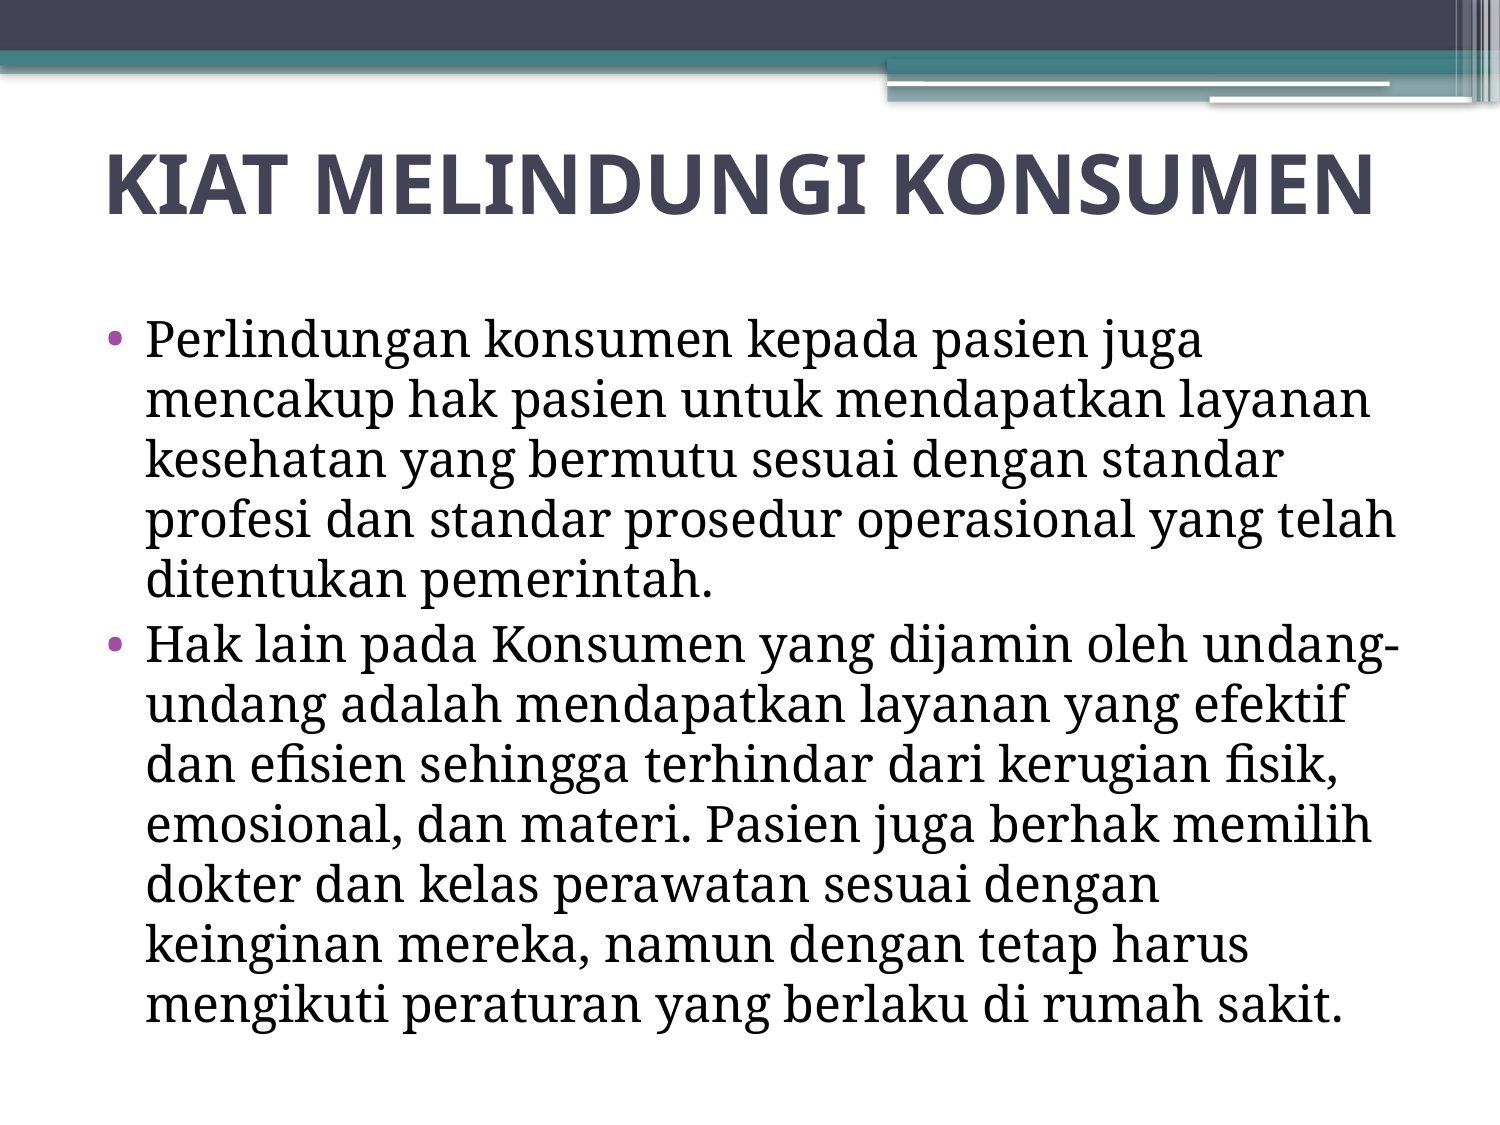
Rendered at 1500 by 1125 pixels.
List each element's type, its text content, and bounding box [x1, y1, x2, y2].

list Perlindungan konsumen kepada pasien juga mencakup hak pasien untuk mendapatkan layanan kesehatan yang bermutu sesuai dengan standar profesi dan standar prosedur operasional yang telah ditentukan pemerintah. Hak lain pada Konsumen yang dijamin oleh undang-undang adalah mendapatkan layanan yang efektif dan efisien sehingga terhindar dari kerugian fisik, emosional, dan materi. Pasien juga berhak memilih dokter dan kelas perawatan sesuai dengan keinginan mereka, namun dengan tetap harus mengikuti peraturan yang berlaku di rumah sakit. [75, 299, 1425, 1050]
title KIAT MELINDUNGI KONSUMEN [87, 112, 1438, 250]
